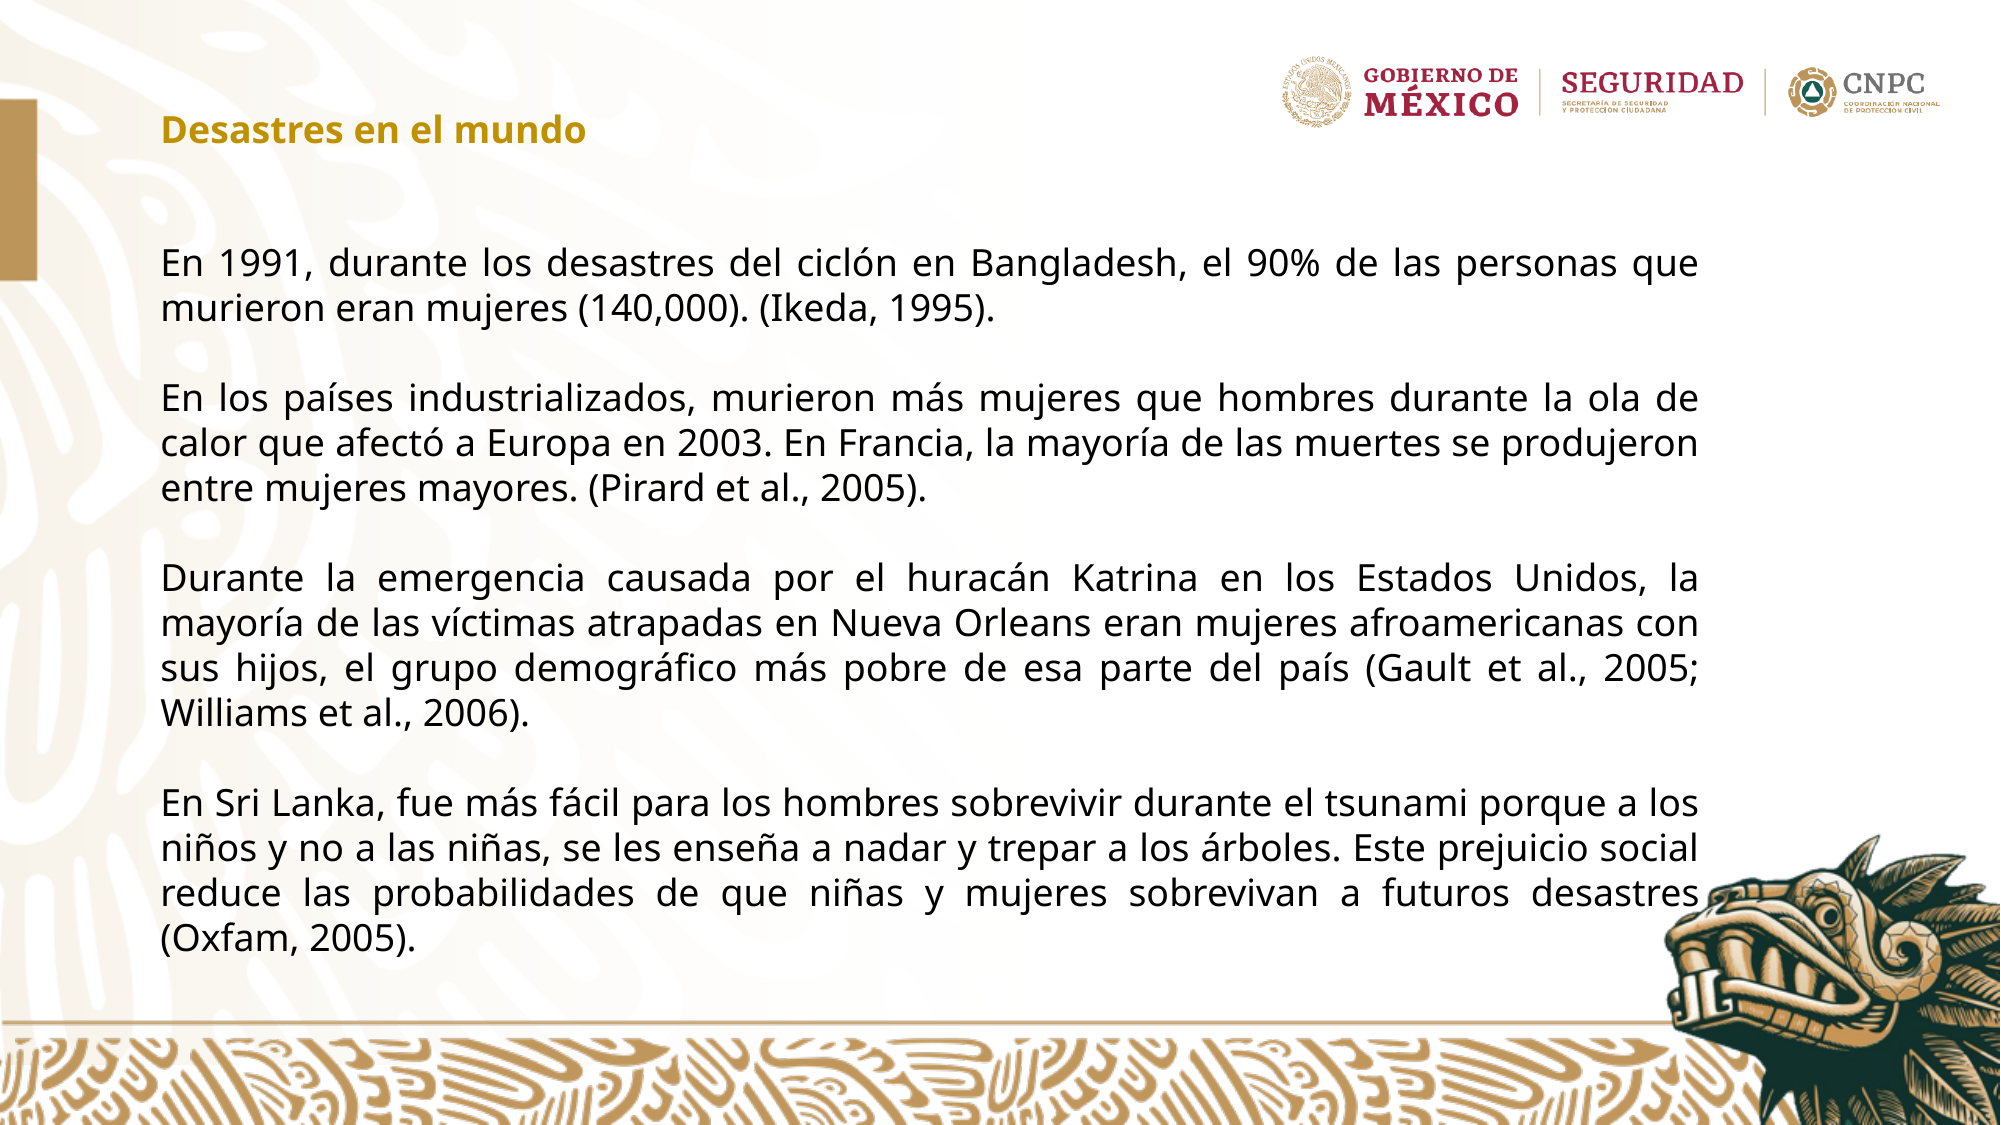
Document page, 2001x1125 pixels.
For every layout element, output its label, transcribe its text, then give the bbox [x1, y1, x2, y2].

text_box En 1991, durante los desastres del ciclón en Bangladesh, el 90% de las personas que murieron eran mujeres (140,000). (Ikeda, 1995). En los países industrializados, murieron más mujeres que hombres durante la ola de calor que afectó a Europa en 2003. En Francia, la mayoría de las muertes se produjeron entre mujeres mayores. (Pirard et al., 2005). Durante la emergencia causada por el huracán Katrina en los Estados Unidos, la mayoría de las víctimas atrapadas en Nueva Orleans eran mujeres afroamericanas con sus hijos, el grupo demográfico más pobre de esa parte del país (Gault et al., 2005; Williams et al., 2006). En Sri Lanka, fue más fácil para los hombres sobrevivir durante el tsunami porque a los niños y no a las niñas, se les enseña a nadar y trepar a los árboles. Este prejuicio social reduce las probabilidades de que niñas y mujeres sobrevivan a futuros desastres (Oxfam, 2005). [145, 231, 1716, 967]
text_box Desastres en el mundo [145, 98, 1002, 159]
picture [0, 0, 2001, 1125]
